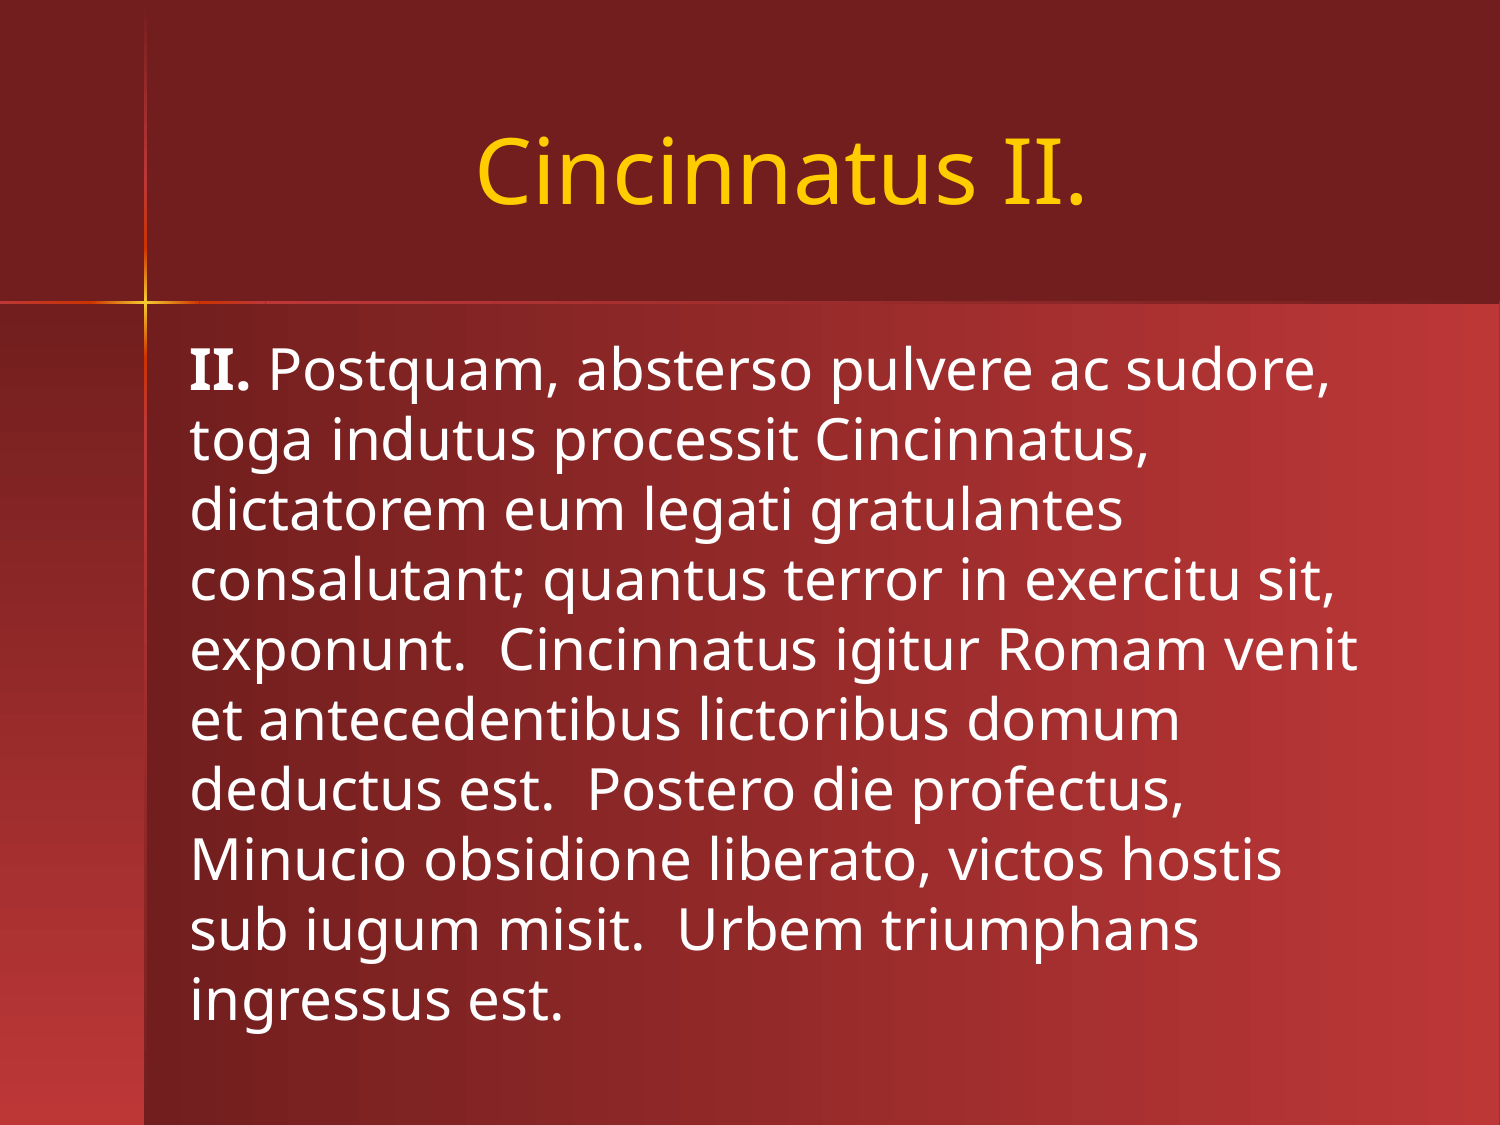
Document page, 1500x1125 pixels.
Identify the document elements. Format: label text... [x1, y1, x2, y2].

title Cincinnatus II. [174, 49, 1413, 286]
list II. Postquam, absterso pulvere ac sudore, toga indutus processit Cincinnatus, dictatorem eum legati gratulantes consalutant; quantus terror in exercitu sit, exponunt. Cincinnatus igitur Romam venit et antecedentibus lictoribus domum deductus est. Postero die profectus, Minucio obsidione liberato, victos hostis sub iugum misit. Urbem triumphans ingressus est. [174, 324, 1413, 1001]
